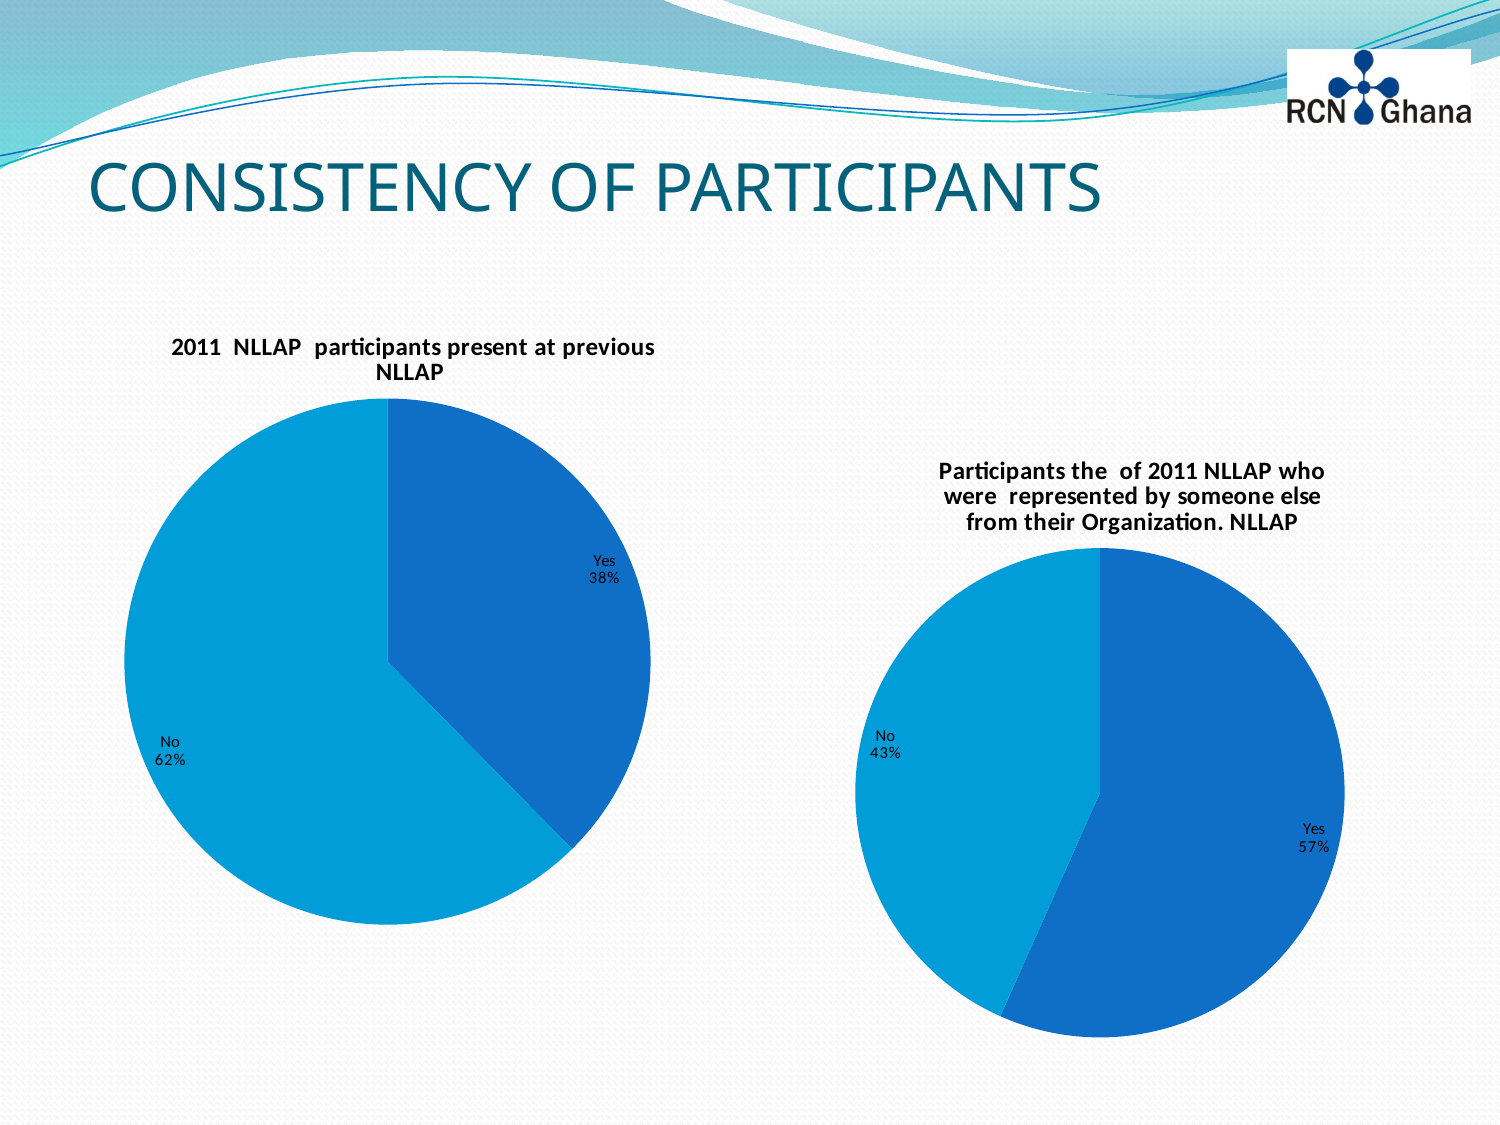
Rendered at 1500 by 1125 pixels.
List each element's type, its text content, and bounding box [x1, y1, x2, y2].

picture [1287, 49, 1471, 126]
title CONSISTENCY OF PARTICIPANTS [87, 87, 1225, 225]
chart [837, 424, 1363, 1051]
chart [74, 299, 701, 938]
